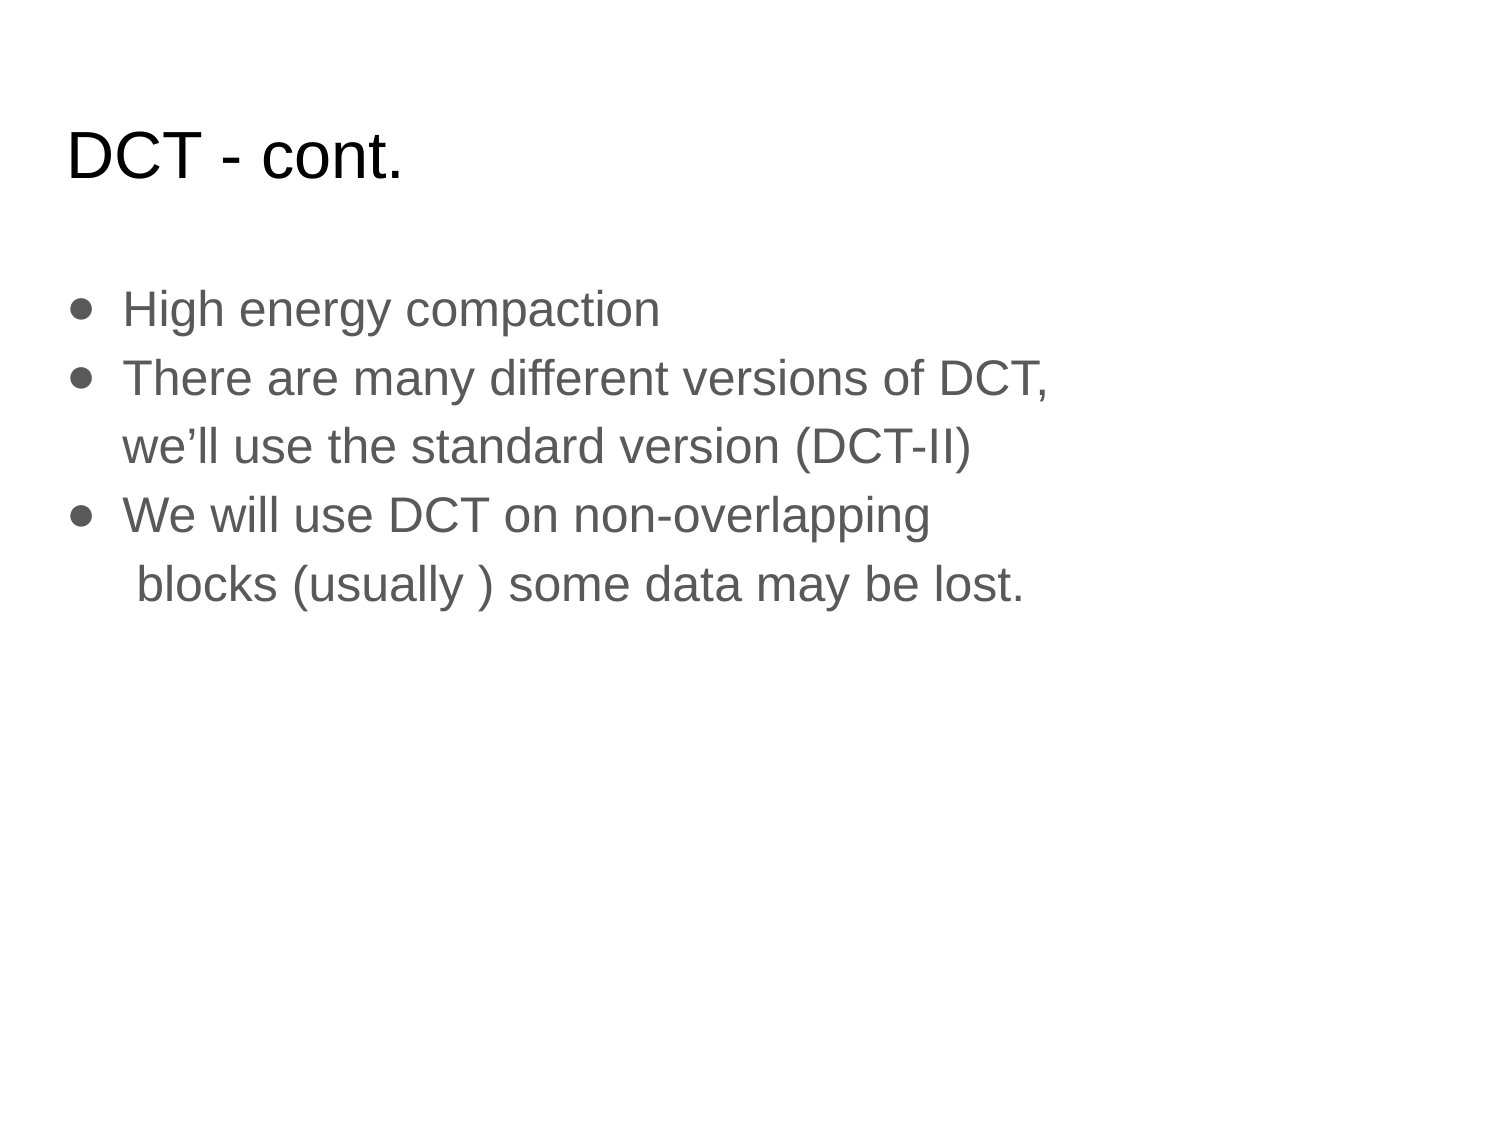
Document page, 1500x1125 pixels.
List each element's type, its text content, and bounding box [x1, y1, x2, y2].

title DCT - cont. [51, 97, 1449, 223]
